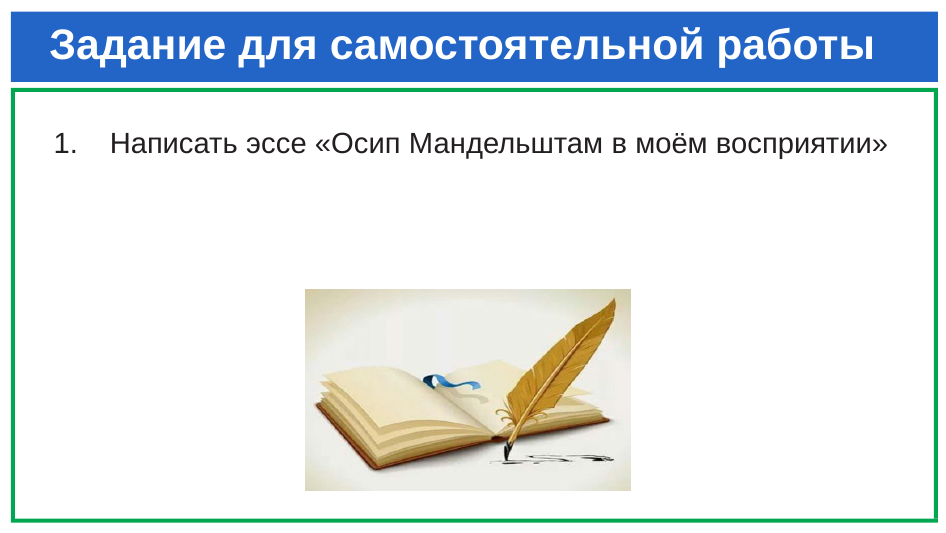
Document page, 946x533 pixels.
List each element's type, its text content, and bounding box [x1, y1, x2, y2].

picture [304, 289, 632, 492]
title Задание для самостоятельной работы [49, 16, 897, 69]
list Написать эссе «Осип Мандельштам в моём восприятии» [20, 124, 922, 196]
